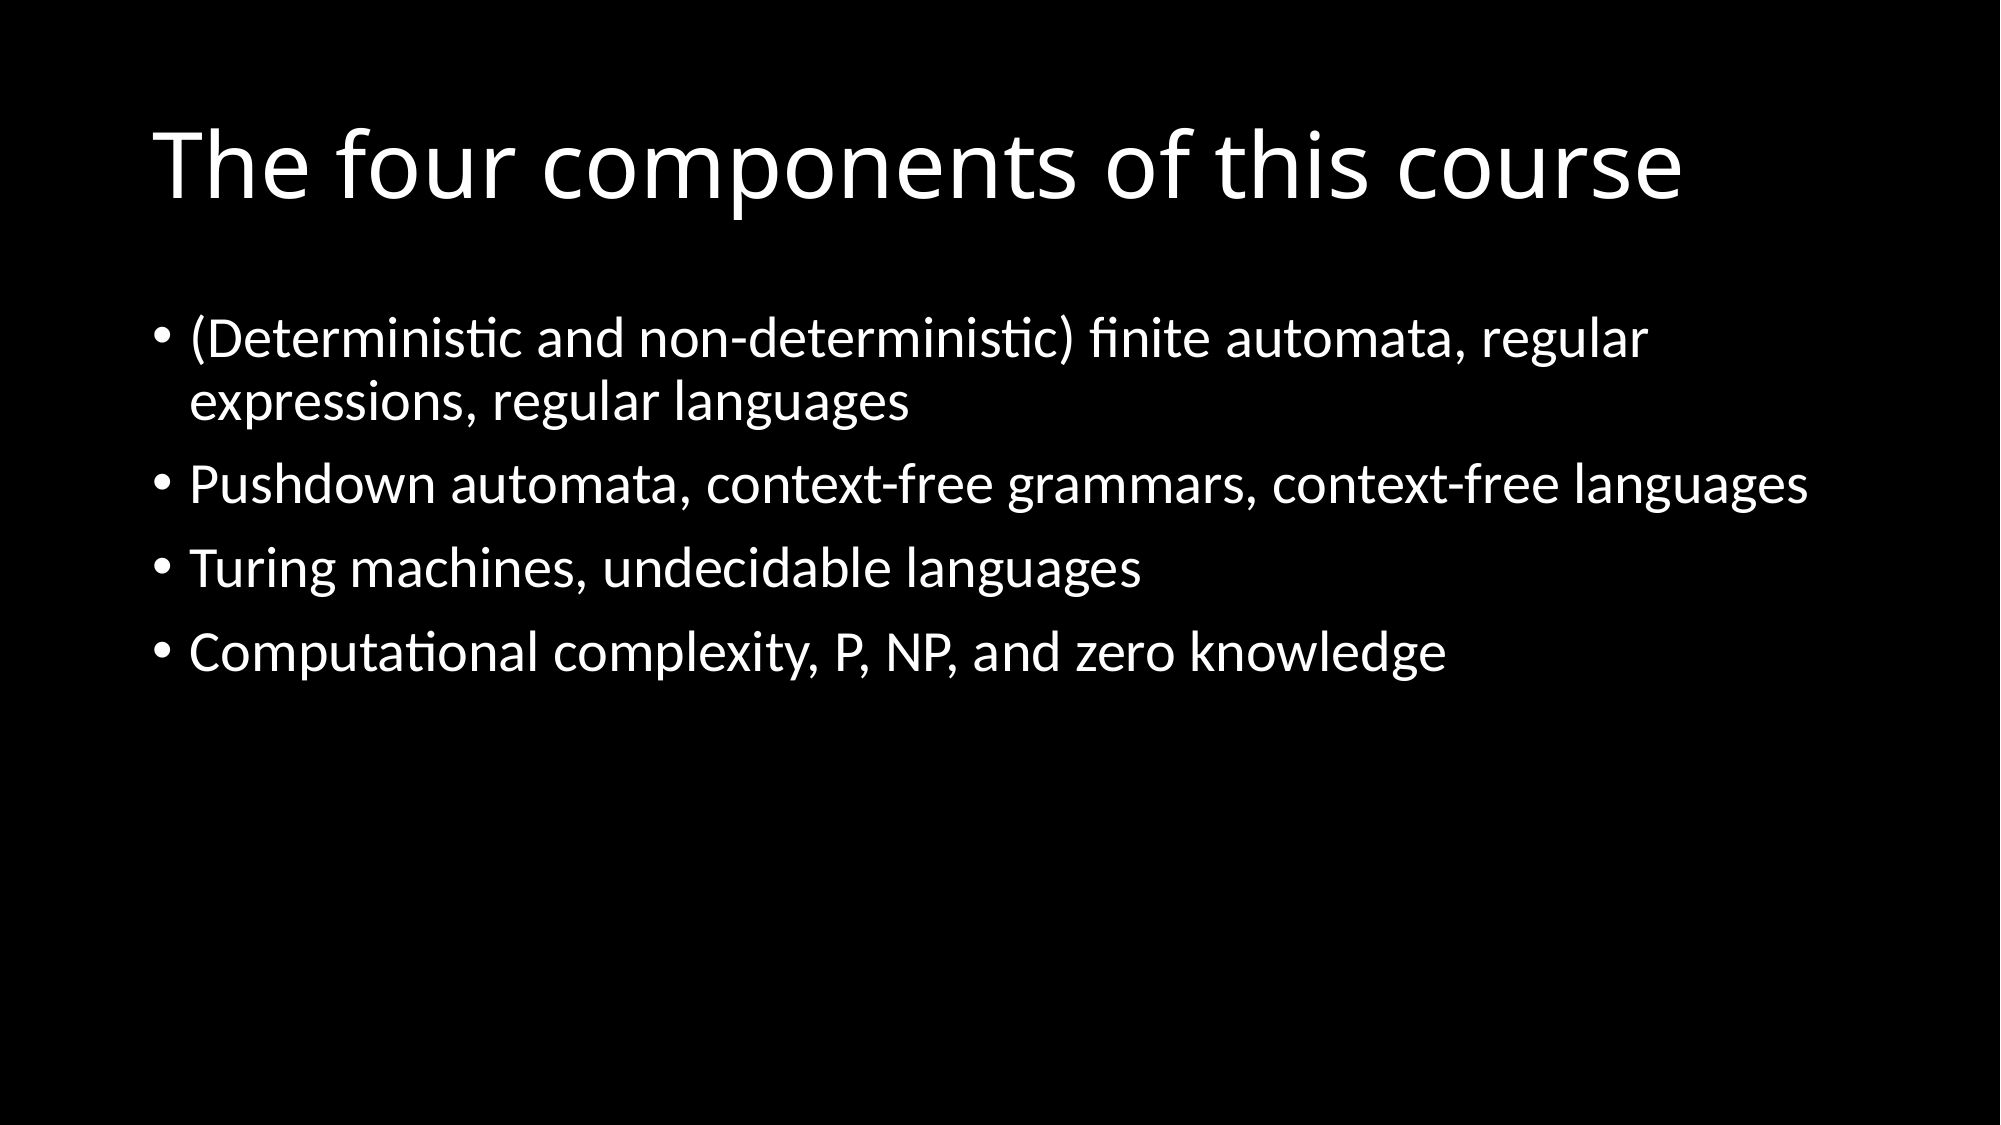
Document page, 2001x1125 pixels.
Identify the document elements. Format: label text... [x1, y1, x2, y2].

title The four components of this course [137, 59, 1863, 278]
list (Deterministic and non-deterministic) finite automata, regular expressions, regular languages Pushdown automata, context-free grammars, context-free languages Turing machines, undecidable languages Computational complexity, P, NP, and zero knowledge [137, 299, 1863, 1014]
